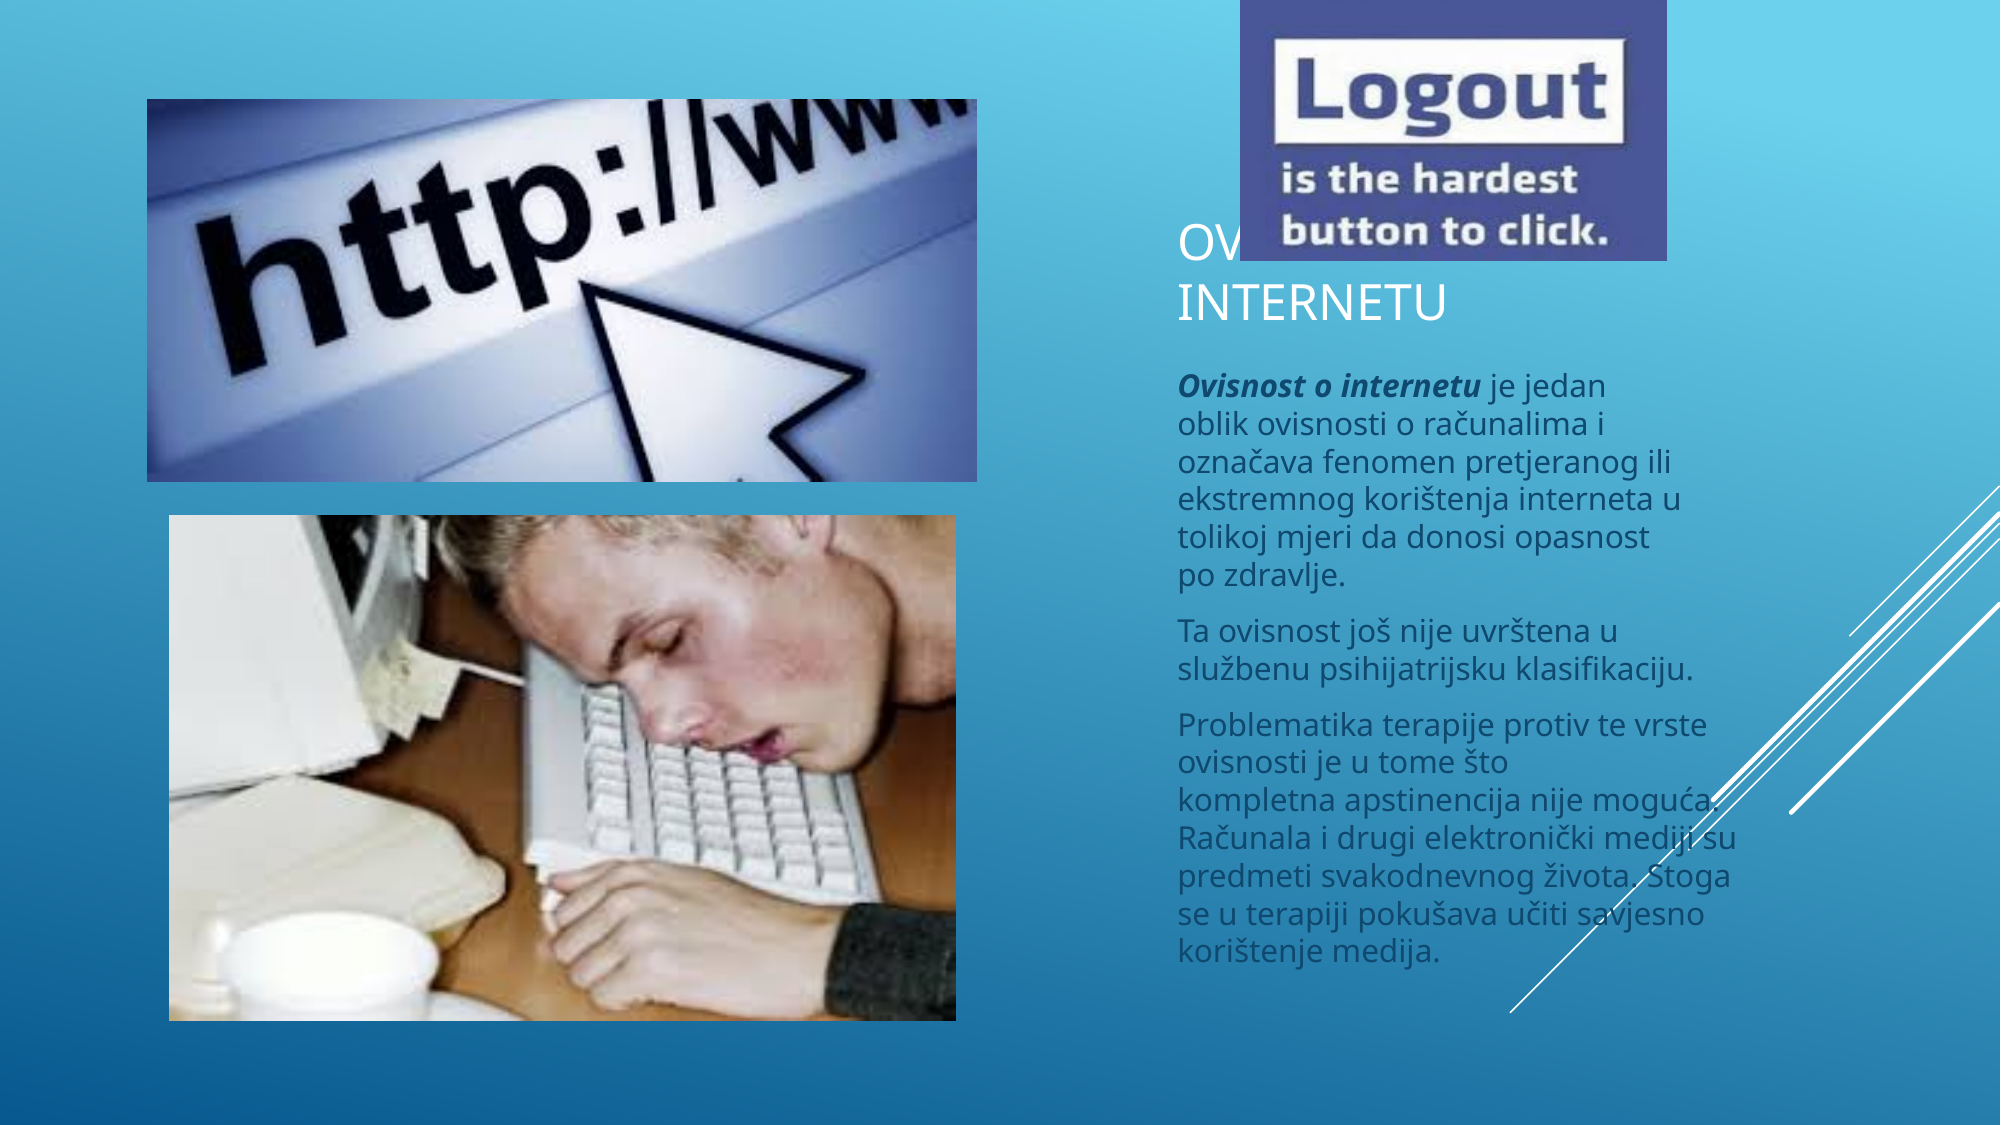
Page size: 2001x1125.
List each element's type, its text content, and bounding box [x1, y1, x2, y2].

title Ovisnost o internetu [1162, 112, 1763, 338]
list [147, 99, 978, 482]
picture [168, 514, 956, 1021]
list Ovisnost o internetu je jedan oblik ovisnosti o računalima i označava fenomen pretjeranog ili ekstremnog korištenja interneta u tolikoj mjeri da donosi opasnost po zdravlje. Ta ovisnost još nije uvrštena u službenu psihijatrijsku klasifikaciju. Problematika terapije protiv te vrste ovisnosti je u tome što kompletna apstinencija nije moguća. Računala i drugi elektronički mediji su predmeti svakodnevnog života. Stoga se u terapiji pokušava učiti savjesno korištenje medija. [1162, 358, 1763, 984]
picture [1240, 0, 1667, 261]
